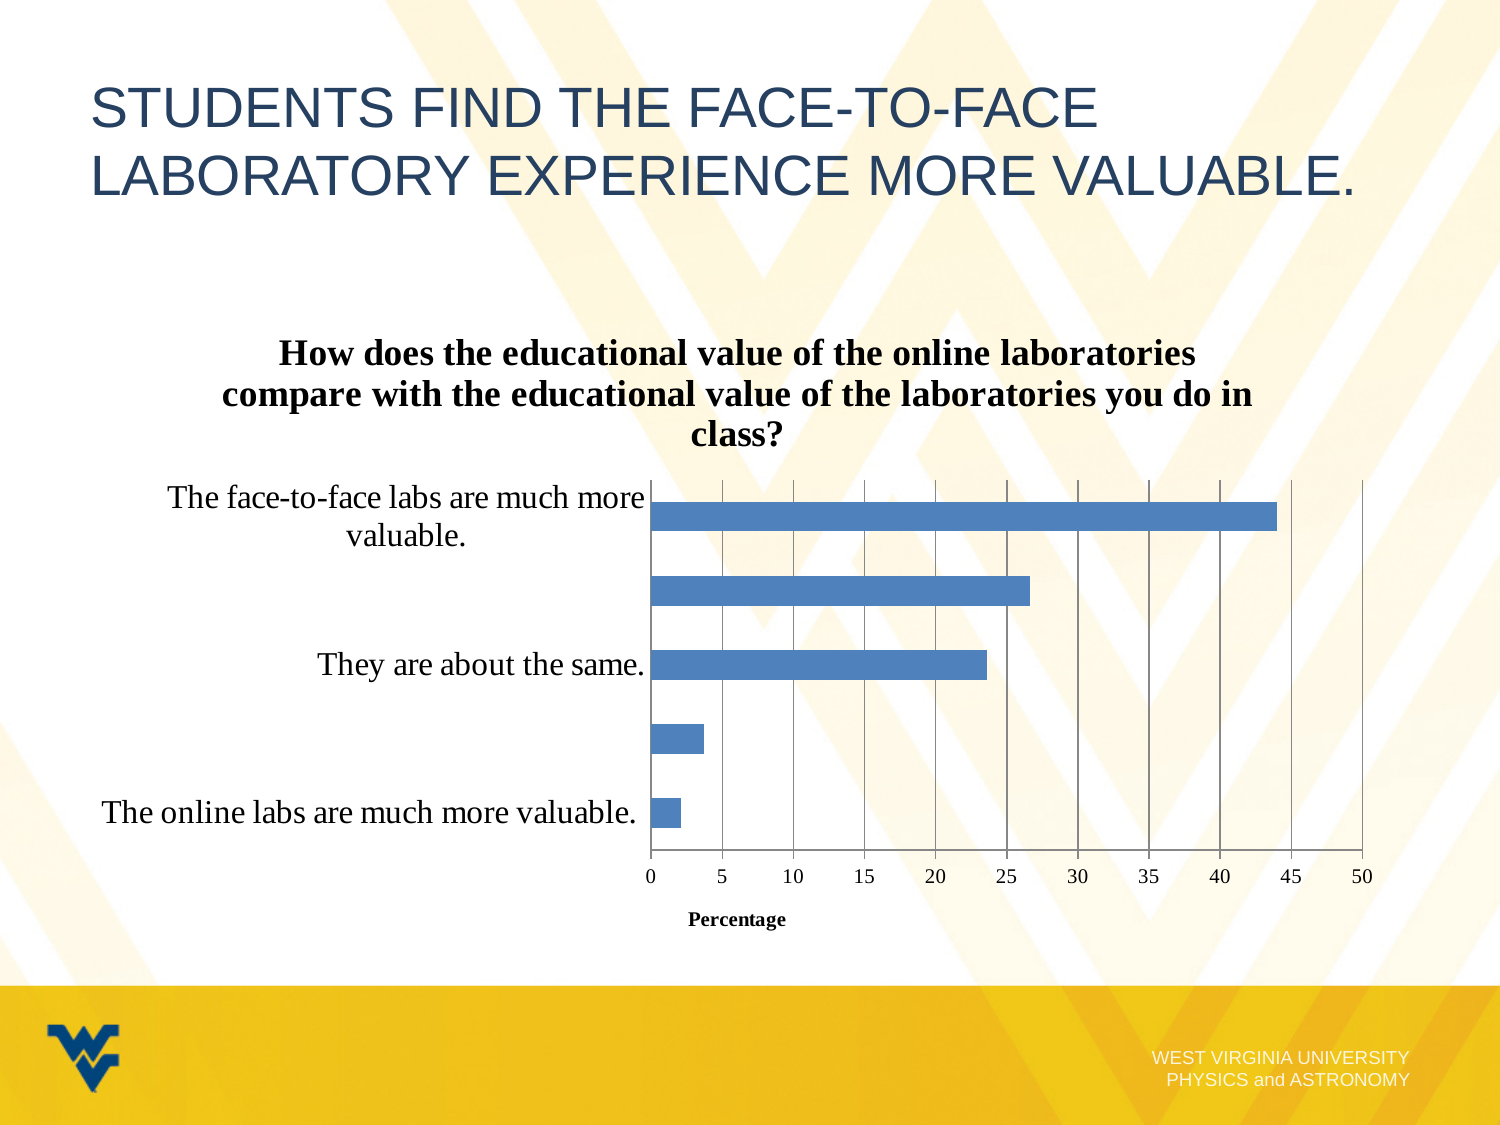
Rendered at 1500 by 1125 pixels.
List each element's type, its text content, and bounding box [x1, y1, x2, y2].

chart [74, 299, 1401, 963]
picture [0, 0, 1500, 1125]
title Students find the face-to-face laboratory experience more valuable. [75, 45, 1425, 233]
